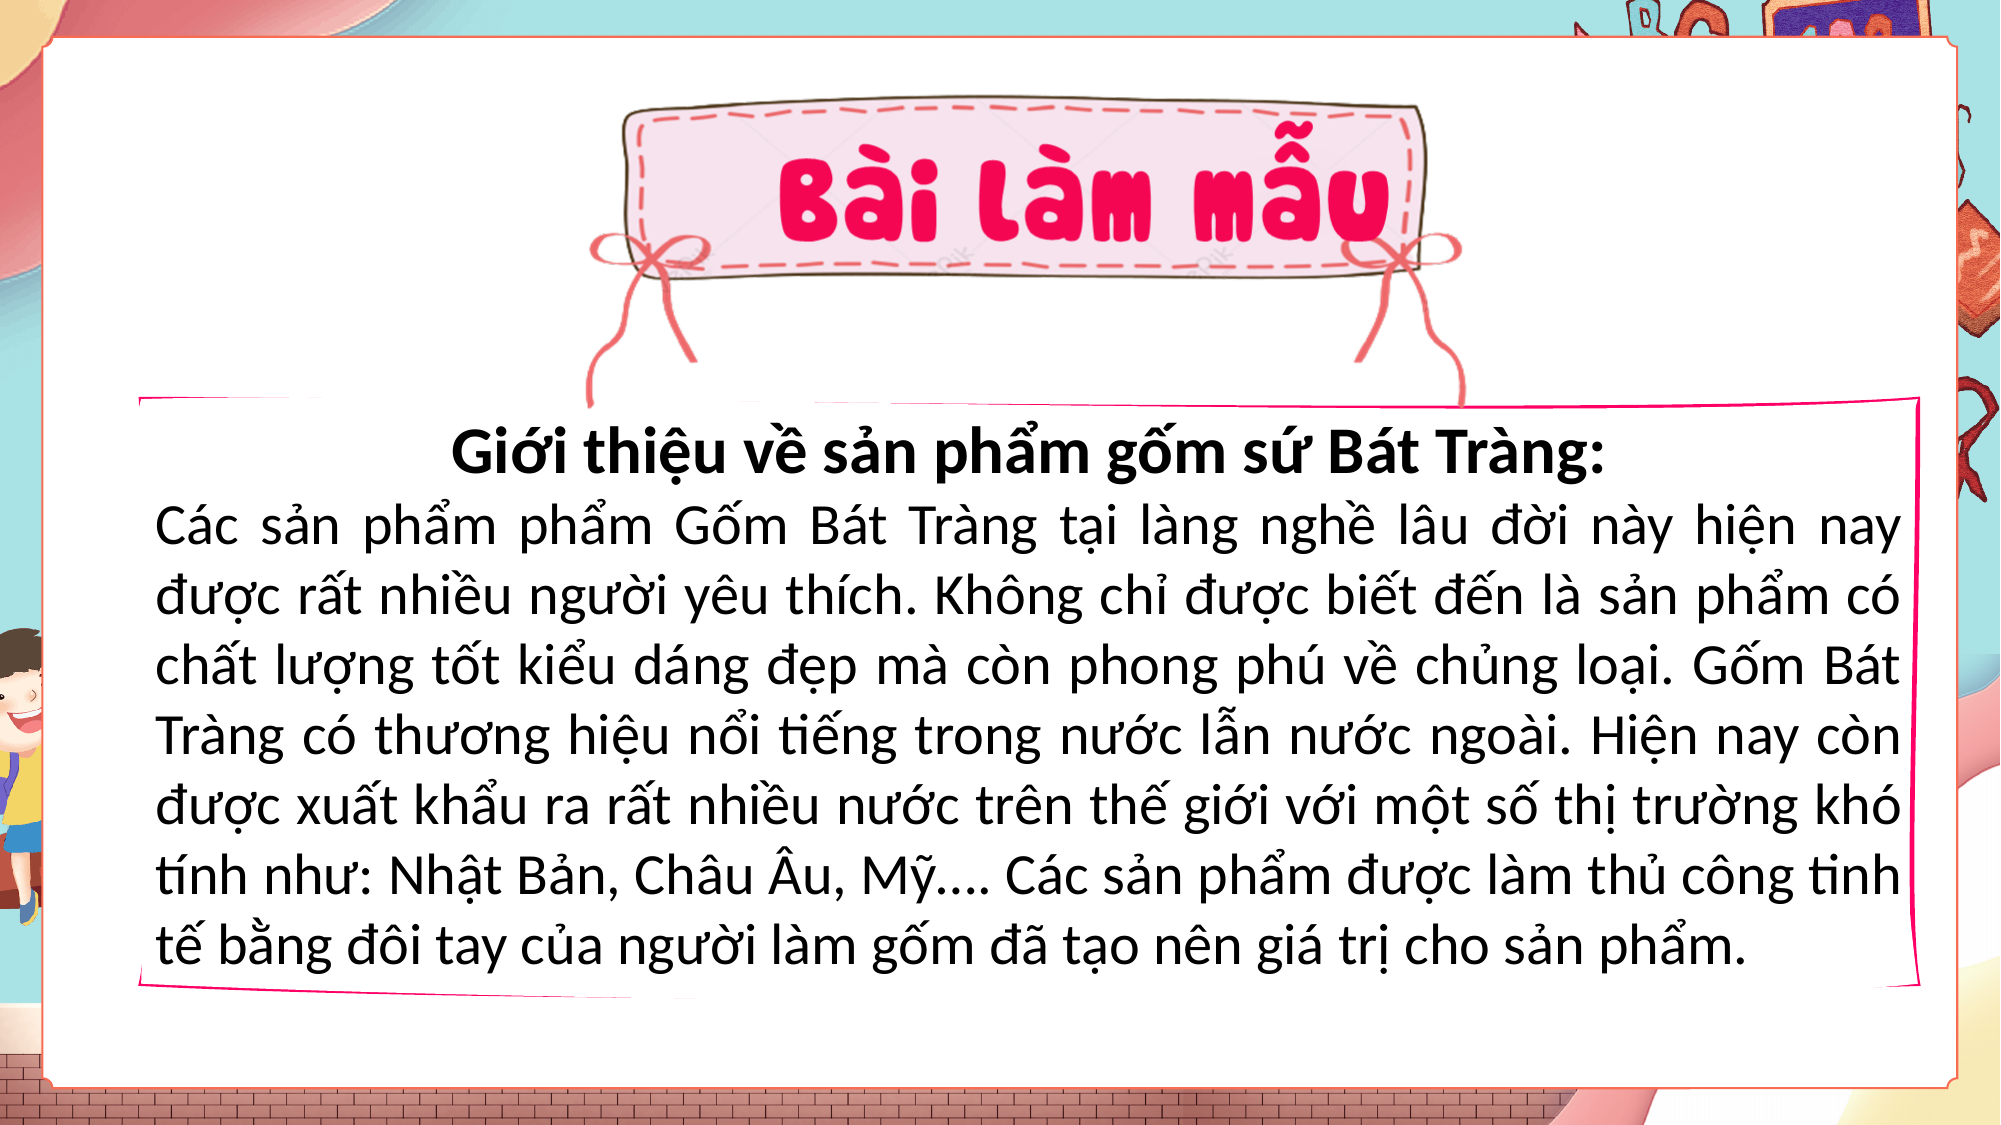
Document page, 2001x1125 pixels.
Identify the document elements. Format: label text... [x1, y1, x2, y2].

picture [0, 0, 2000, 1125]
text_box Giới thiệu về sản phẩm gốm sứ Bát Tràng: Các sản phẩm phẩm Gốm Bát Tràng tại làng nghề lâu đời này hiện nay được rất nhiều người yêu thích. Không chỉ được biết đến là sản phẩm có chất lượng tốt kiểu dáng đẹp mà còn phong phú về chủng loại. Gốm Bát Tràng có thương hiệu nổi tiếng trong nước lẫn nước ngoài. Hiện nay còn được xuất khẩu ra rất nhiều nước trên thế giới với một số thị trường khó tính như: Nhật Bản, Châu Âu, Mỹ…. Các sản phẩm được làm thủ công tinh tế bằng đôi tay của người làm gốm đã tạo nên giá trị cho sản phẩm. [132, 397, 1920, 1002]
